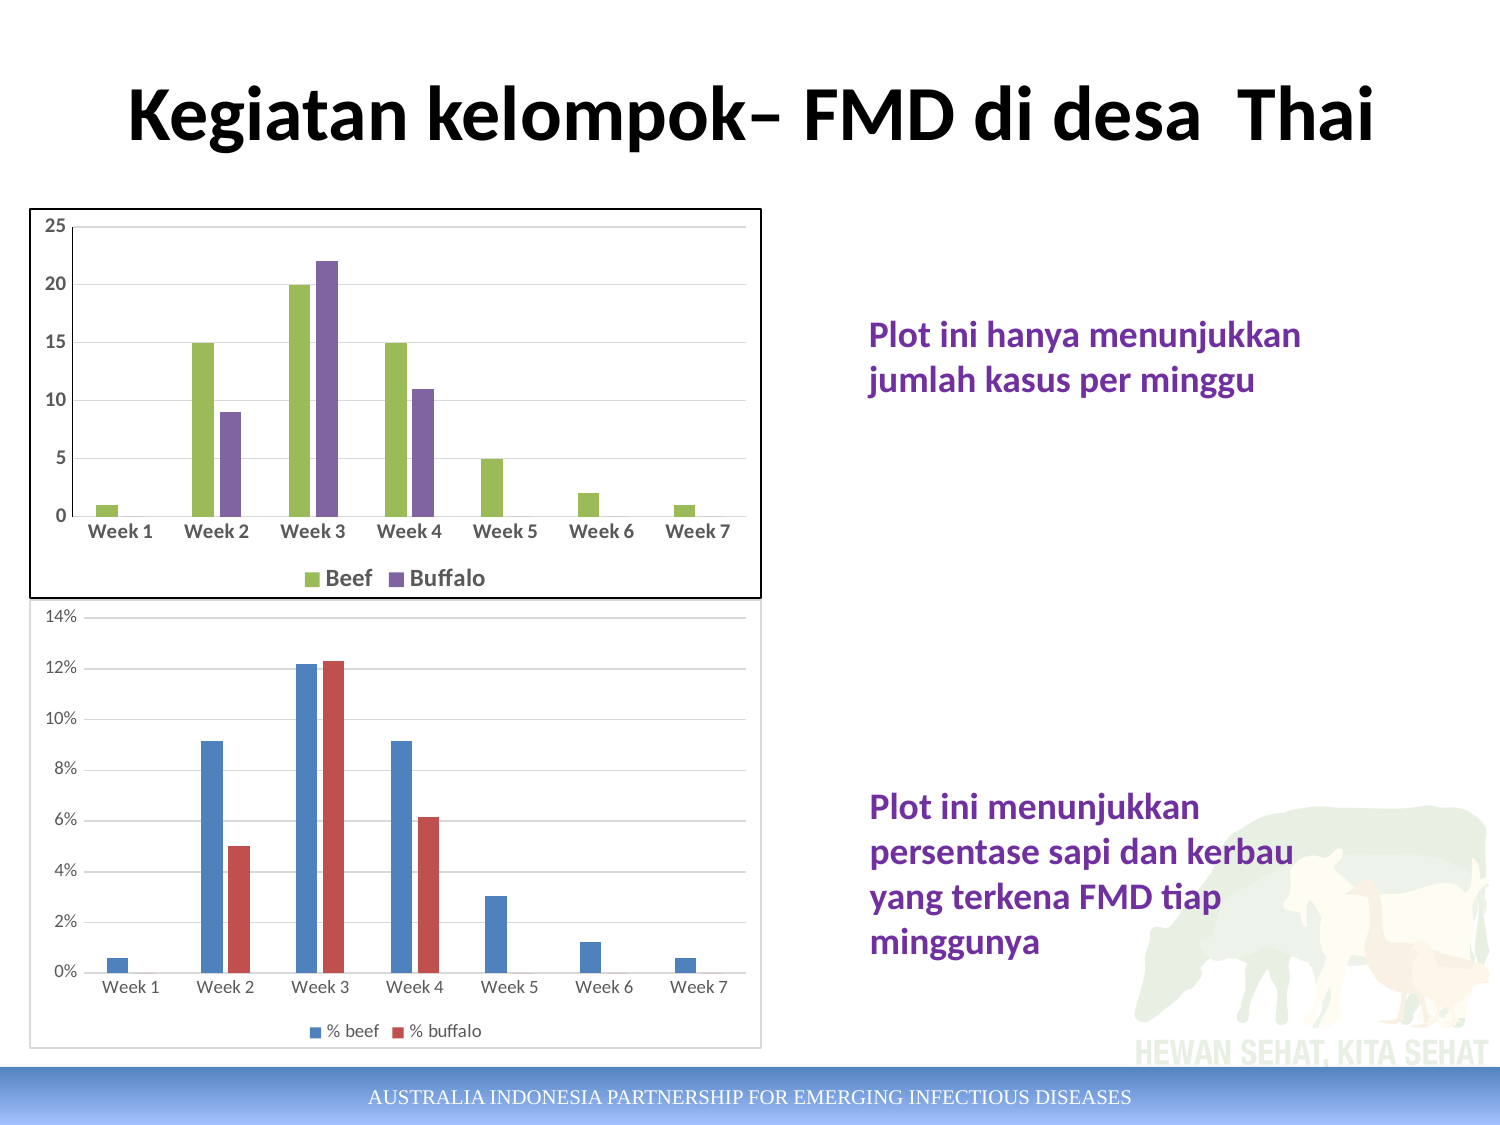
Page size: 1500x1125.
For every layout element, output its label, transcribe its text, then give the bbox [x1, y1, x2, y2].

text_box Plot ini menunjukkan persentase sapi dan kerbau yang terkena FMD tiap minggunya [854, 775, 1340, 970]
chart [29, 207, 763, 1050]
title Kegiatan kelompok– FMD di desa Thai [78, 45, 1428, 173]
text_box Plot ini hanya menunjukkan jumlah kasus per minggu [853, 302, 1339, 408]
